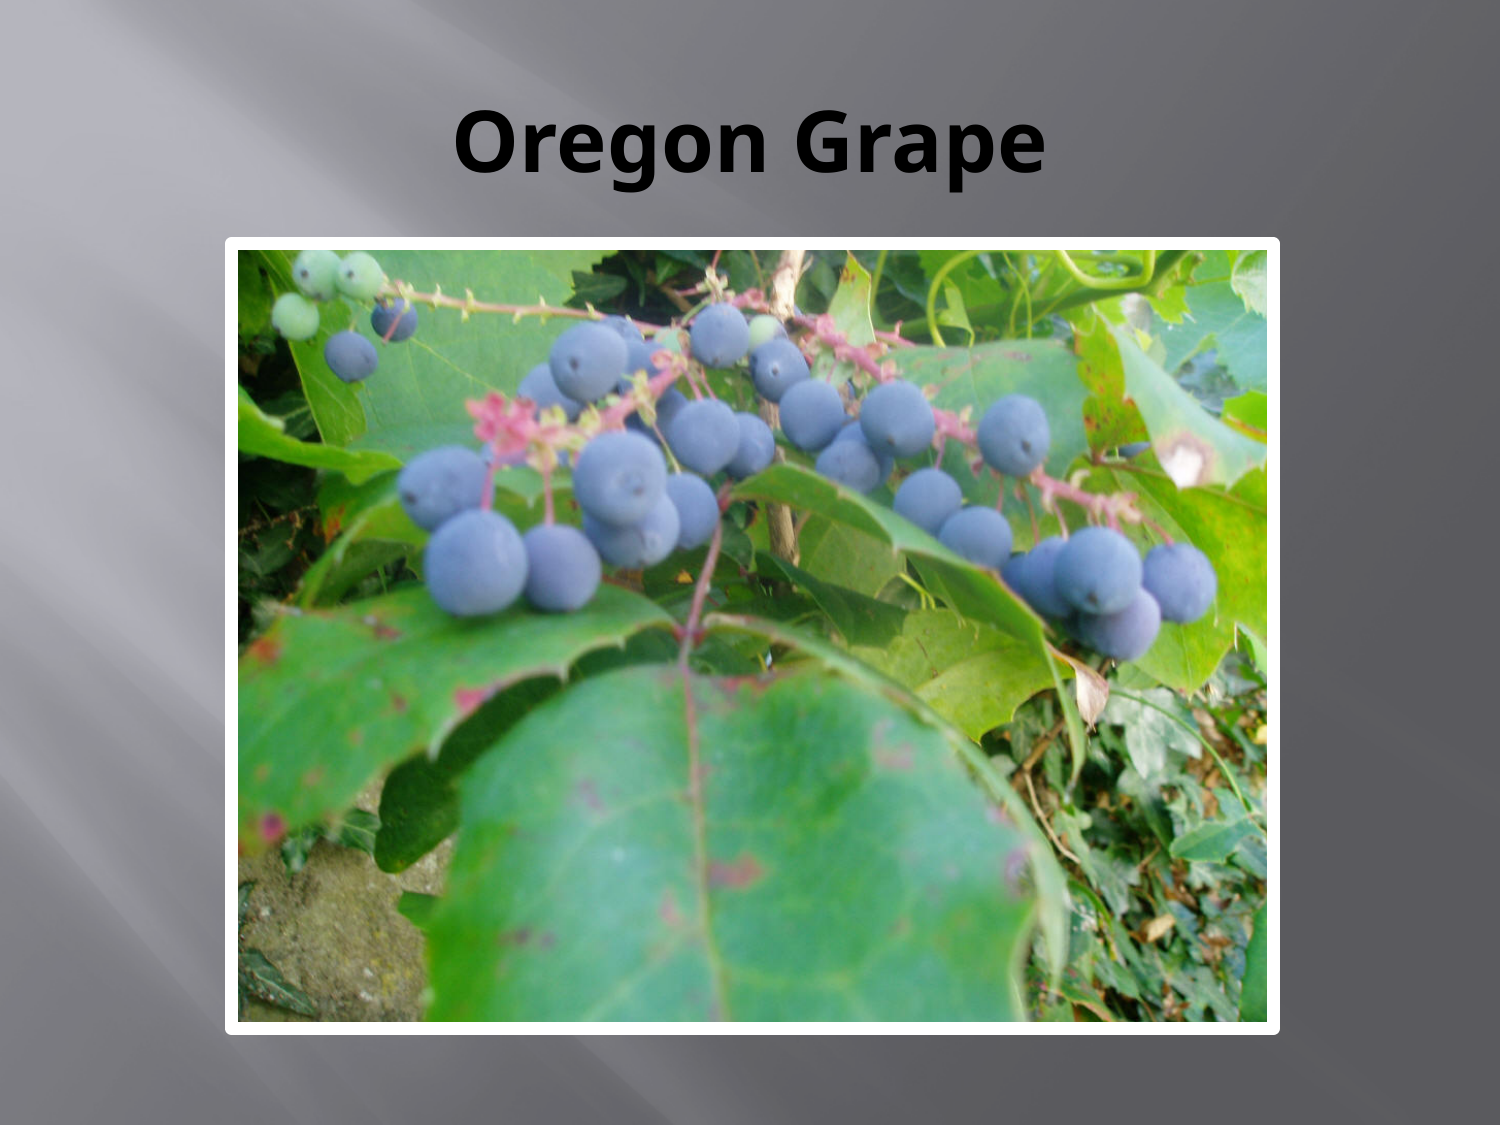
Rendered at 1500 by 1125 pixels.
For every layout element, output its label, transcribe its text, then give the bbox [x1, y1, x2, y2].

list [237, 249, 1268, 1023]
title Oregon Grape [75, 45, 1425, 233]
